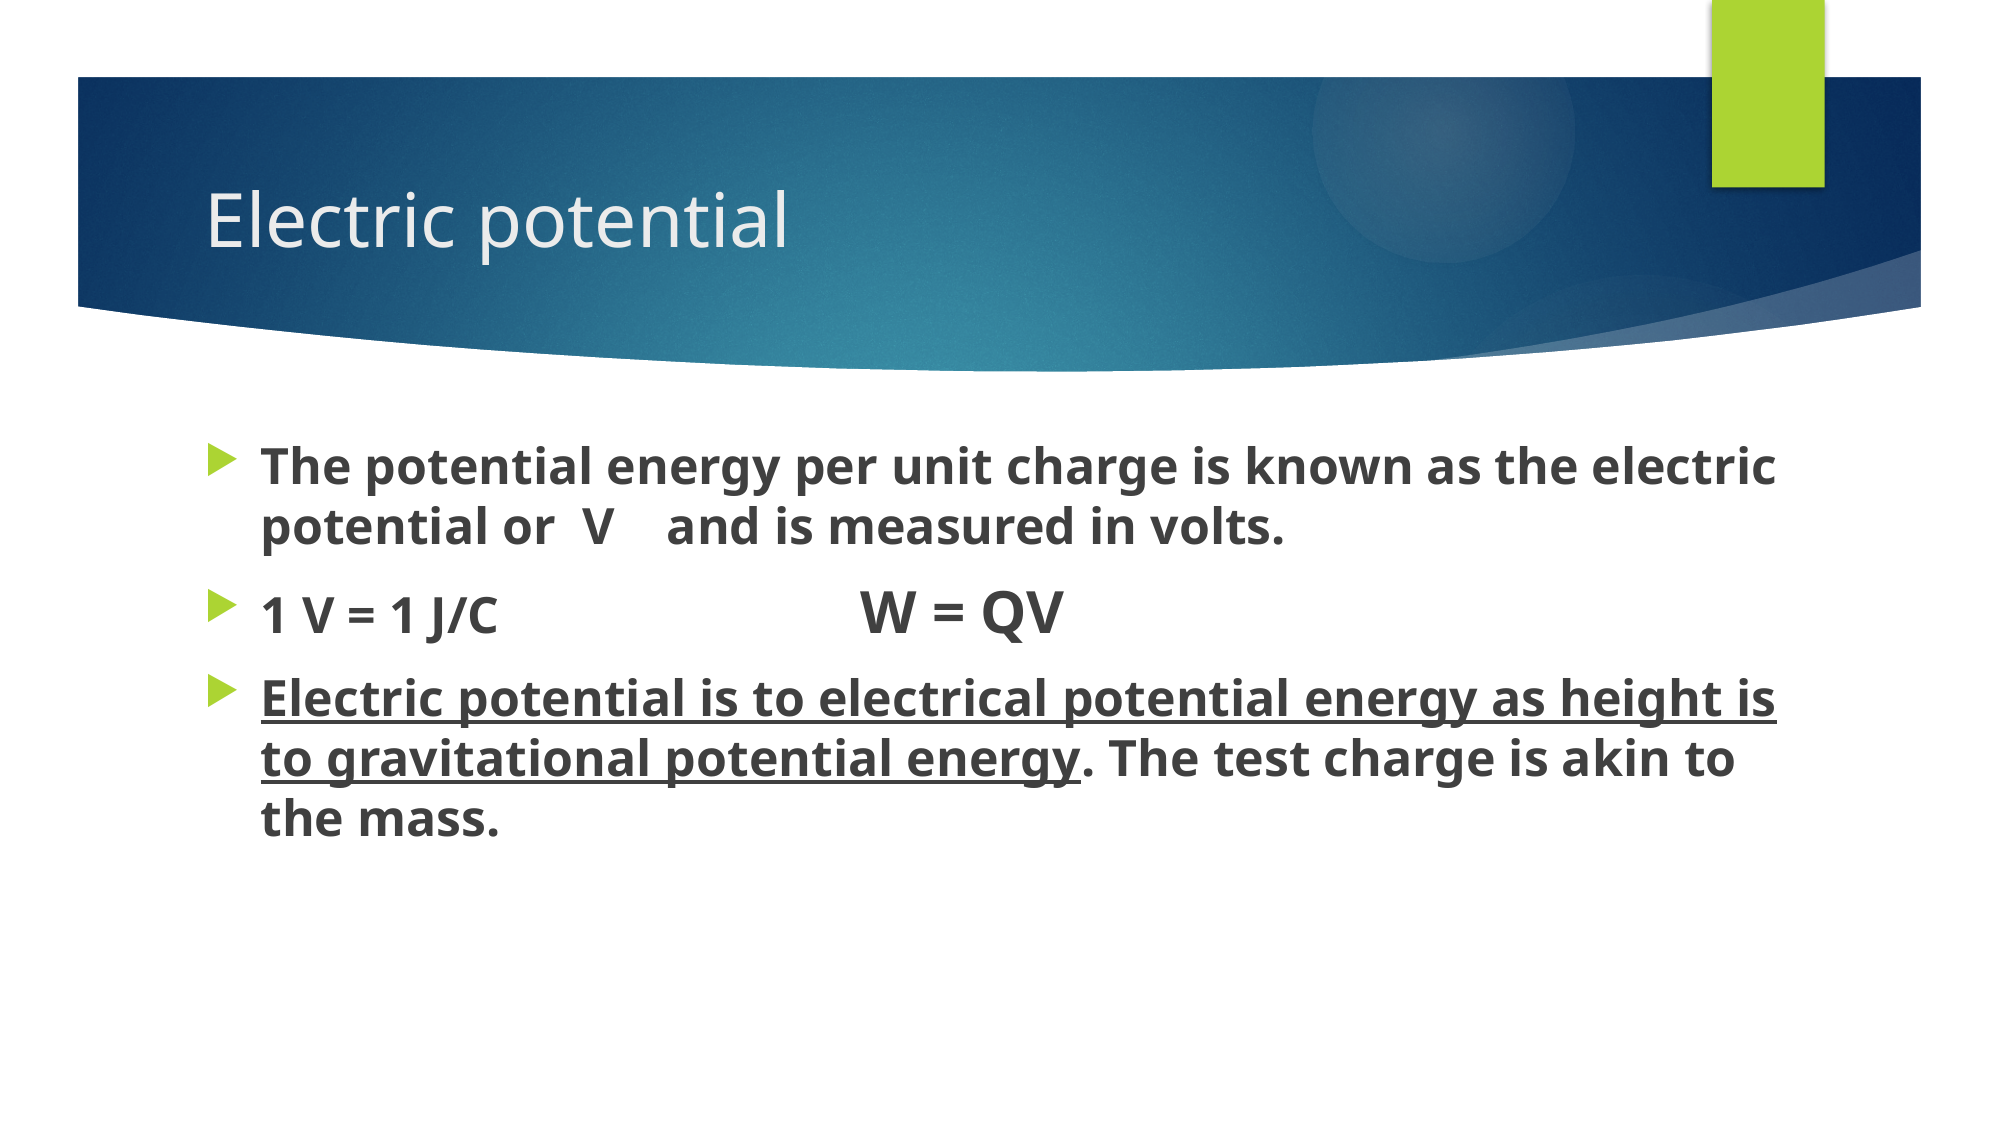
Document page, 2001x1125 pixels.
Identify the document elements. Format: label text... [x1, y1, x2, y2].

title Electric potential [189, 159, 1627, 276]
